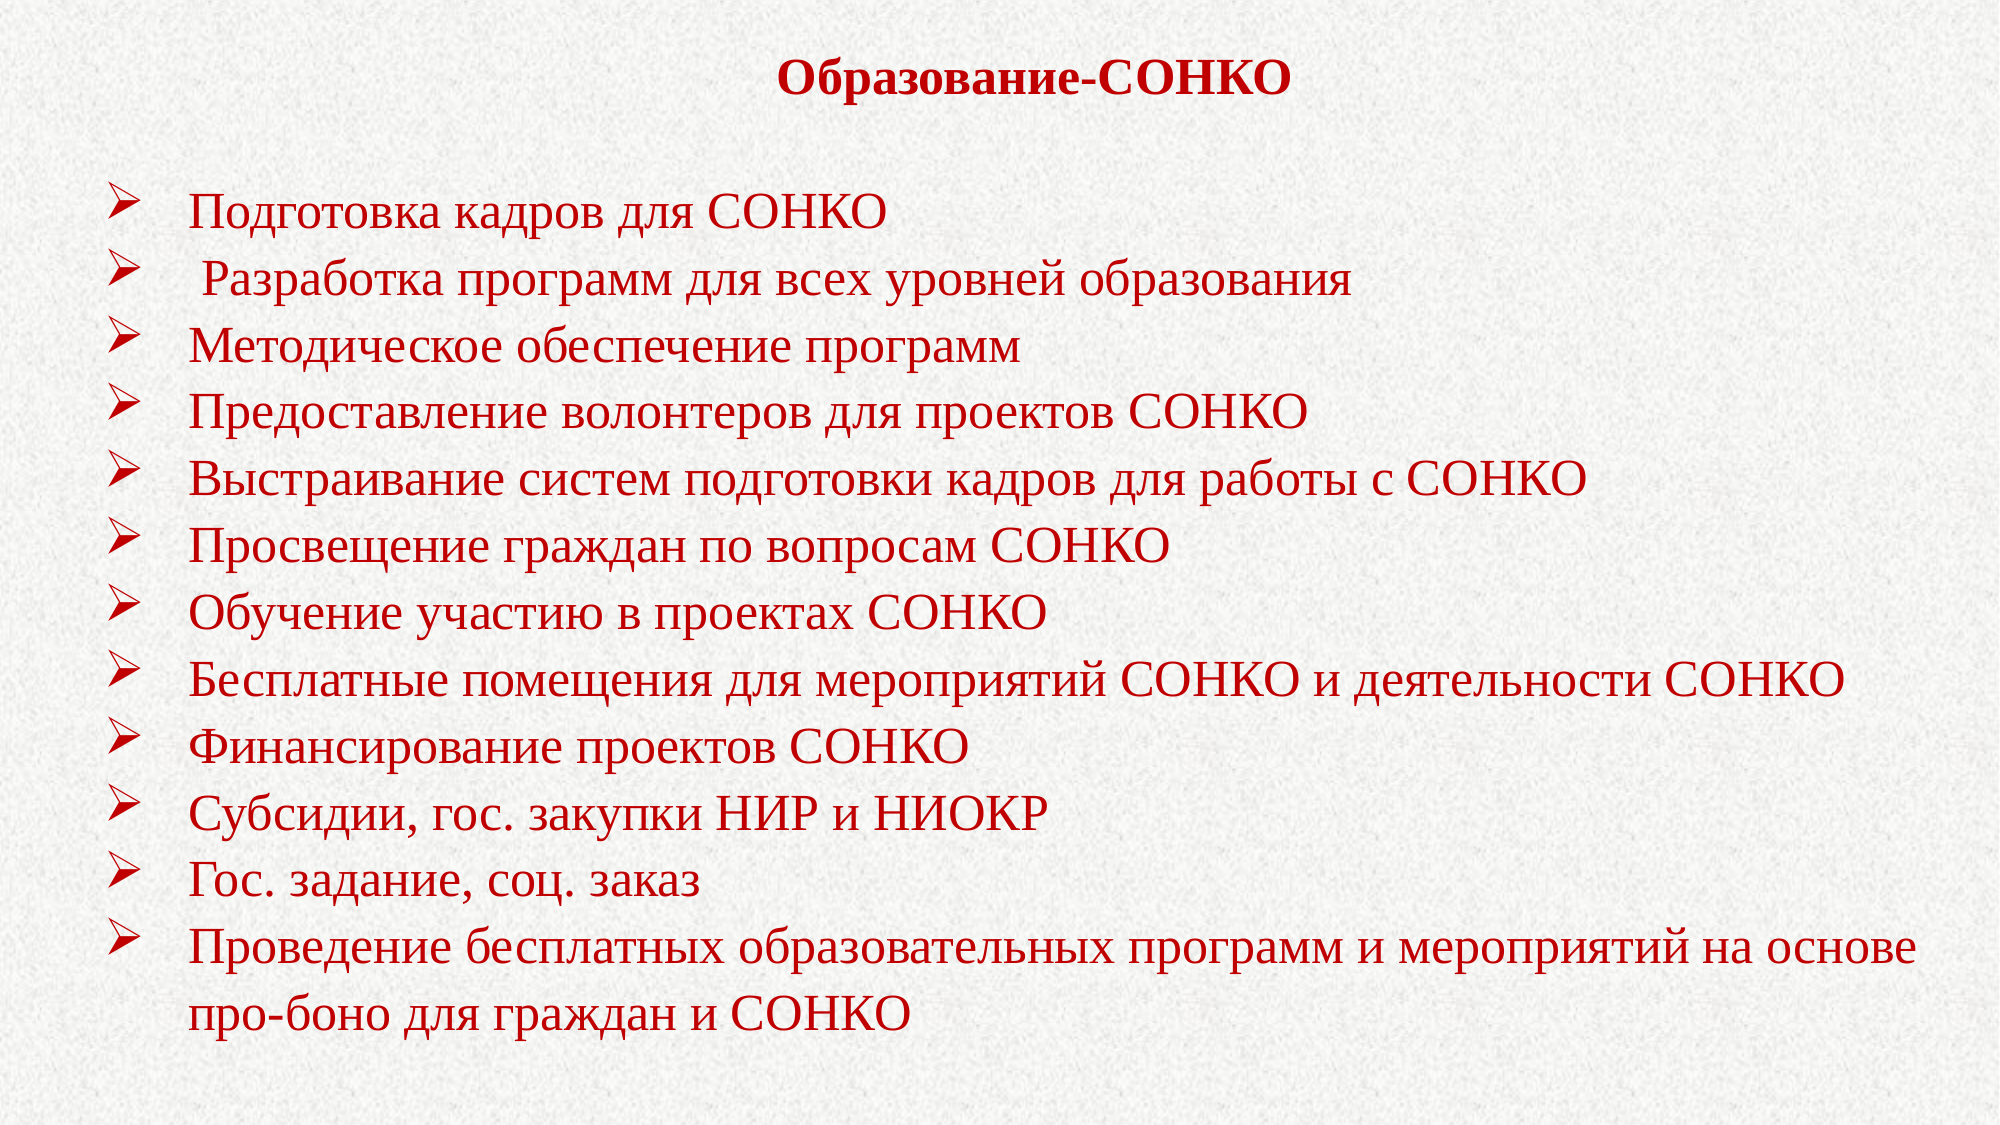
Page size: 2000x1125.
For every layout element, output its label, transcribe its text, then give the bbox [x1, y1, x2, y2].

text_box Образование-СОНКО Подготовка кадров для СОНКО Разработка программ для всех уровней образования Методическое обеспечение программ Предоставление волонтеров для проектов СОНКО Выстраивание систем подготовки кадров для работы с СОНКО Просвещение граждан по вопросам СОНКО Обучение участию в проектах СОНКО Бесплатные помещения для мероприятий СОНКО и деятельности СОНКО Финансирование проектов СОНКО Субсидии, гос. закупки НИР и НИОКР Гос. задание, соц. заказ Проведение бесплатных образовательных программ и мероприятий на основе про-боно для граждан и СОНКО [13, 30, 1995, 1102]
